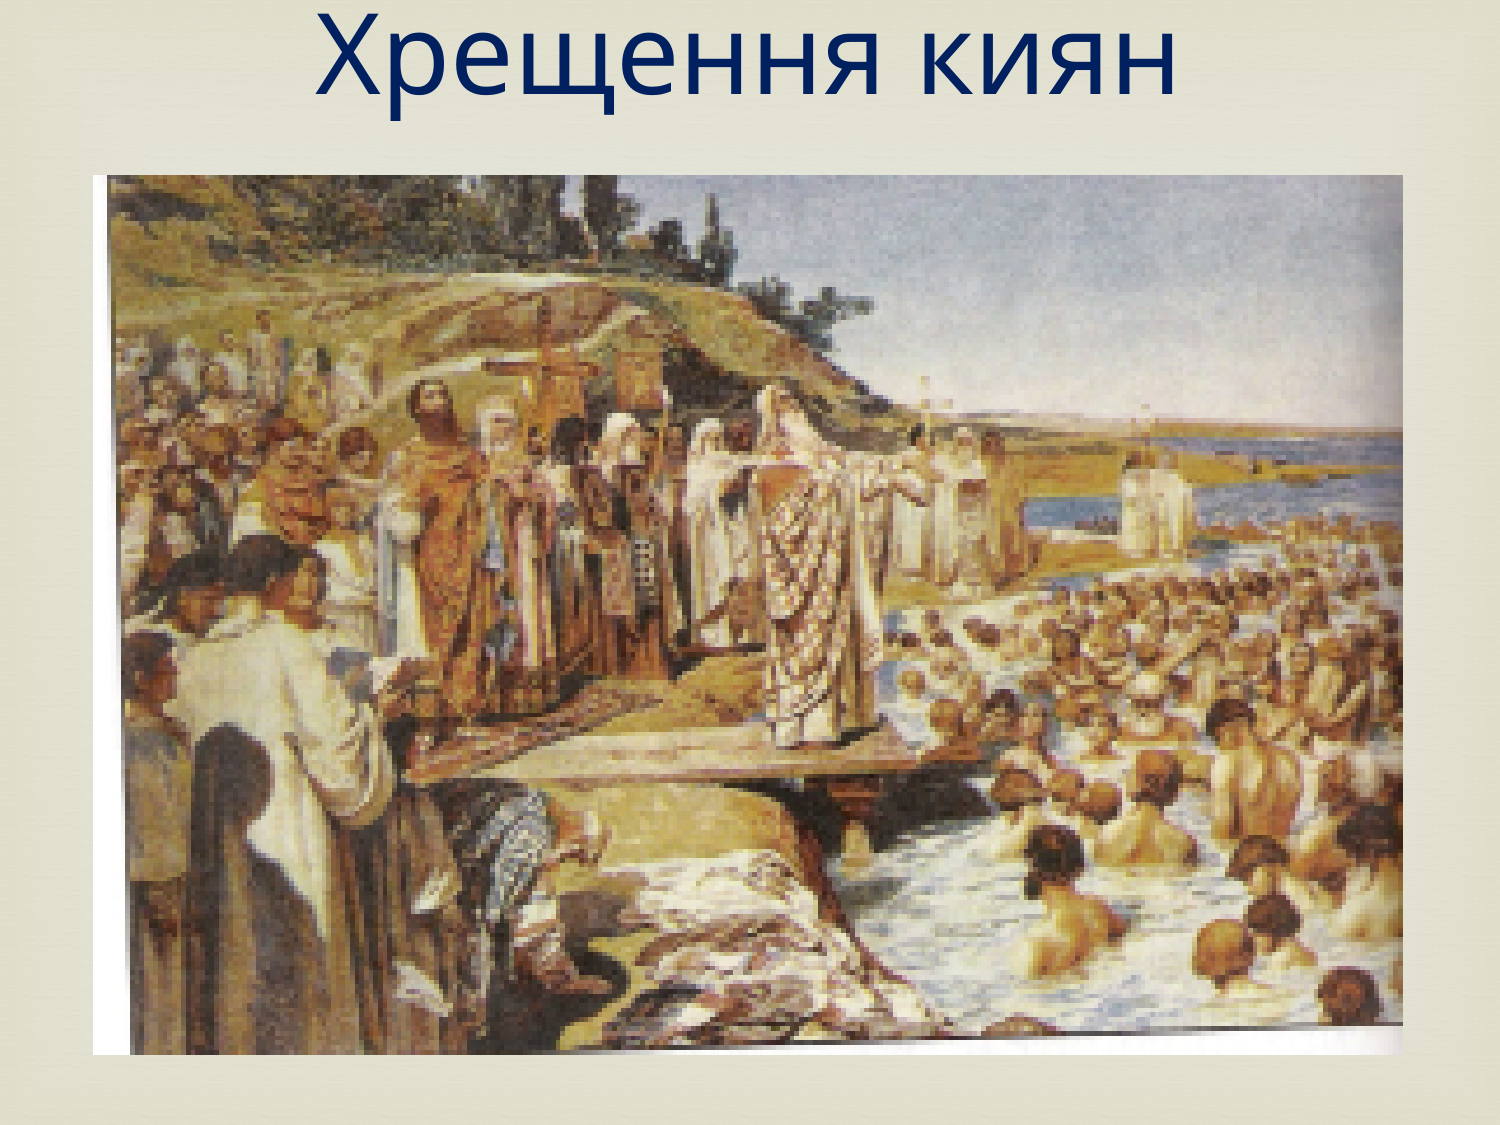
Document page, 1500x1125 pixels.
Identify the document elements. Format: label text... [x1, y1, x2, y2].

title Хрещення киян [112, 93, 1386, 141]
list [93, 175, 1404, 1056]
